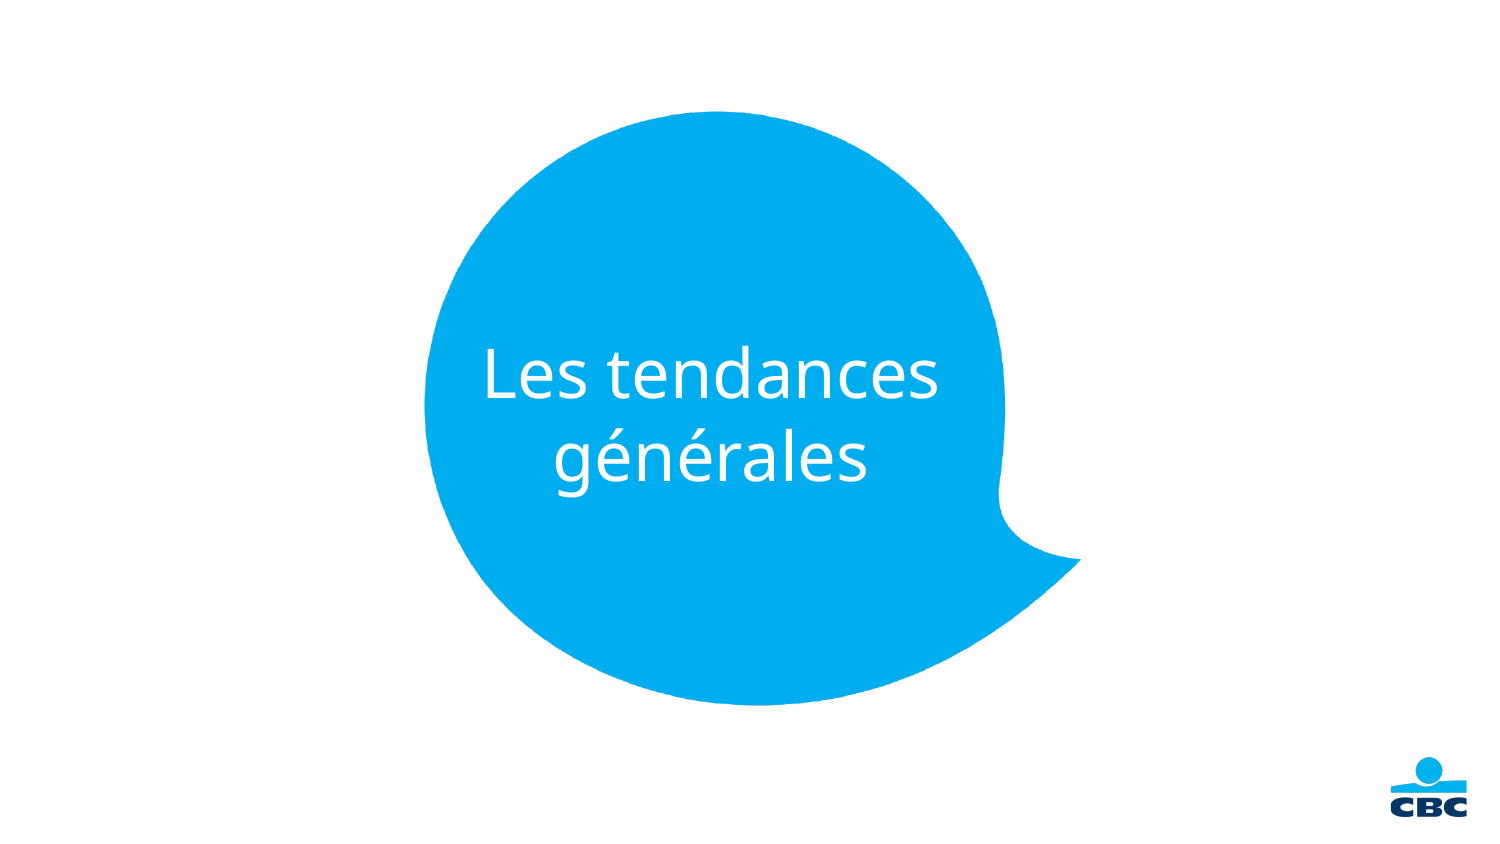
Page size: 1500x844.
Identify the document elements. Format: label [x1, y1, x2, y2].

picture [414, 102, 1081, 710]
